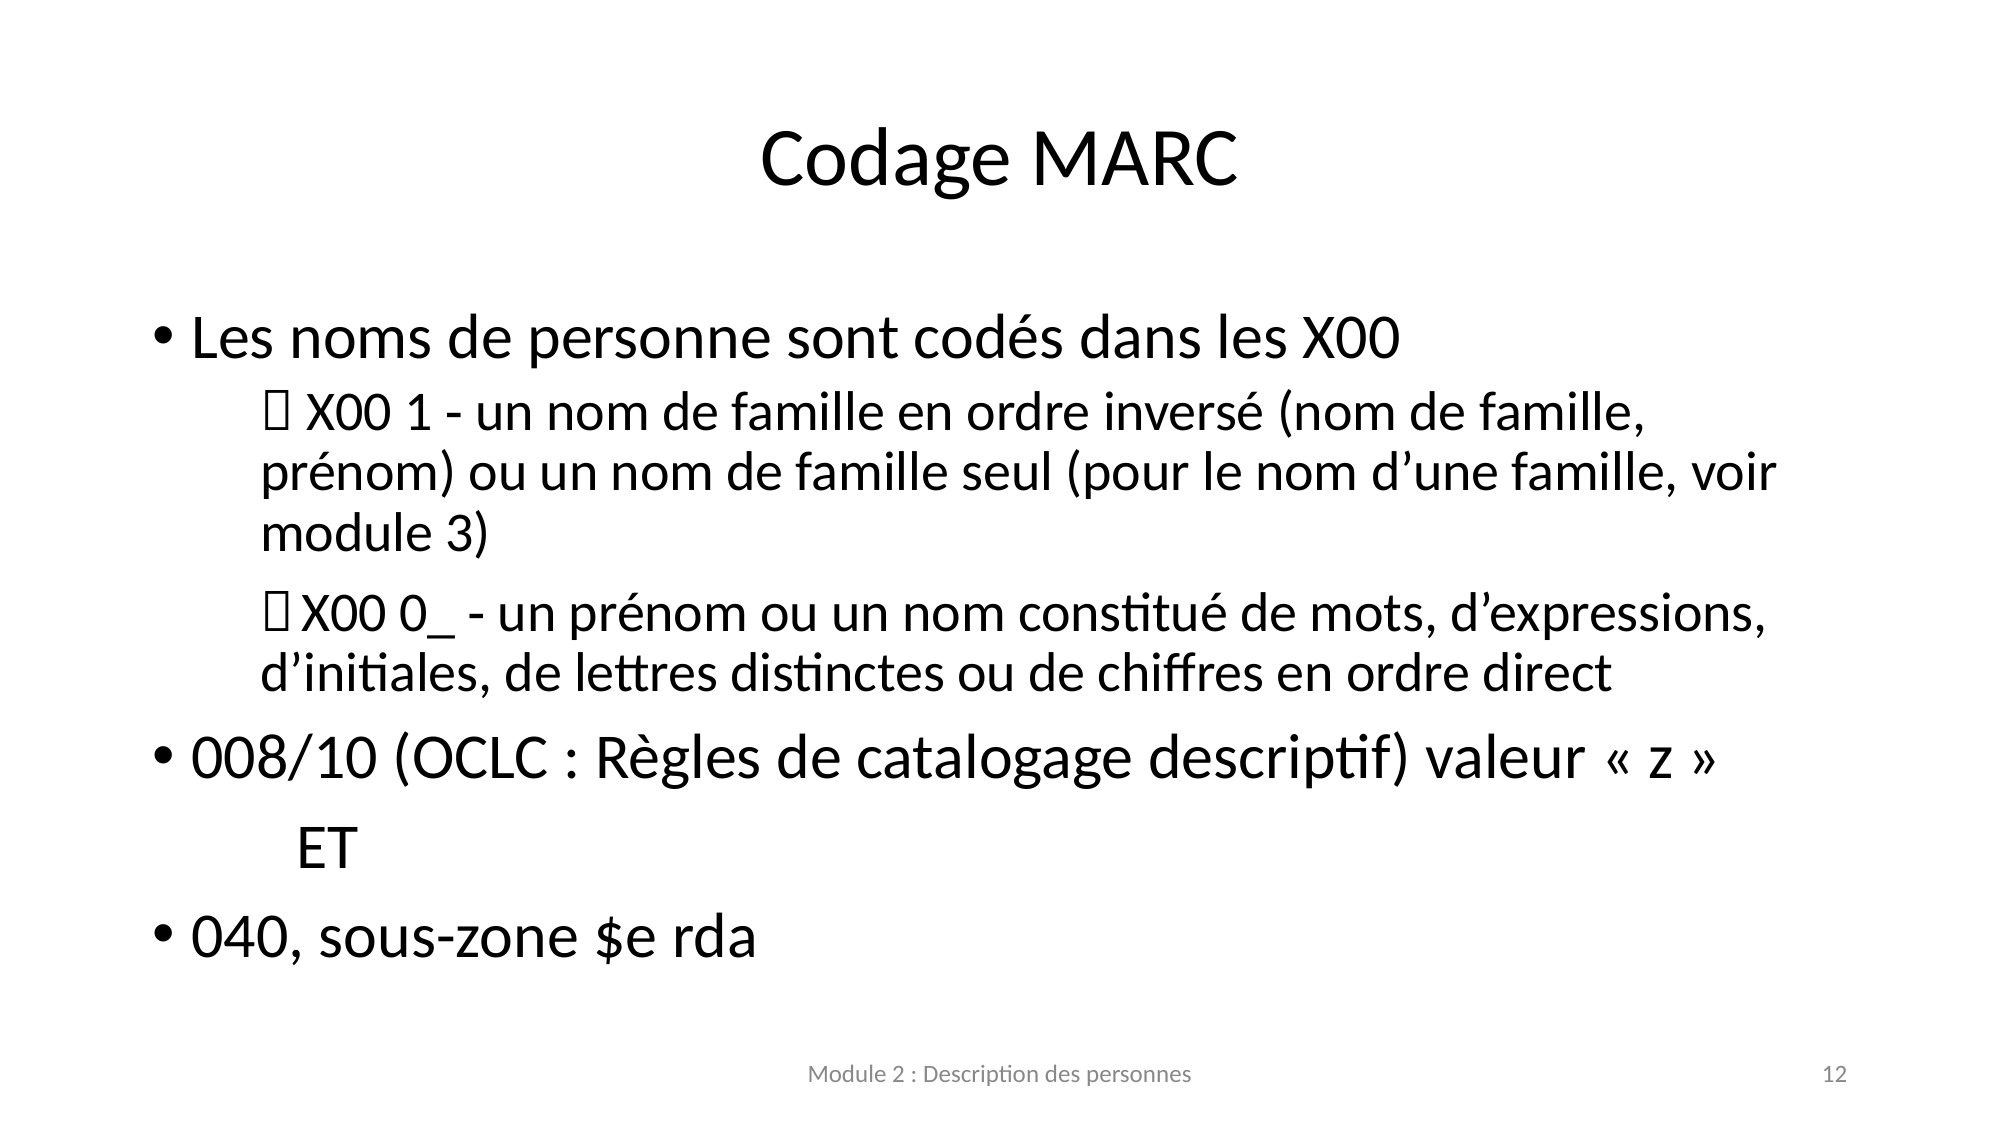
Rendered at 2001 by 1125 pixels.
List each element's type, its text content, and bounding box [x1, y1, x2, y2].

list Les noms de personne sont codés dans les X00  X00 1 ‐ un nom de famille en ordre inversé (nom de famille, prénom) ou un nom de famille seul (pour le nom d’une famille, voir module 3)  X00 0_ ‐ un prénom ou un nom constitué de mots, d’expressions, d’initiales, de lettres distinctes ou de chiffres en ordre direct 008/10 (OCLC : Règles de catalogage descriptif) valeur « z » ET 040, sous-zone $e rda [137, 295, 1821, 992]
slide_number 12 [1412, 1042, 1863, 1103]
title Codage MARC [137, 75, 1863, 242]
footer Module 2 : Description des personnes [662, 1042, 1338, 1103]
